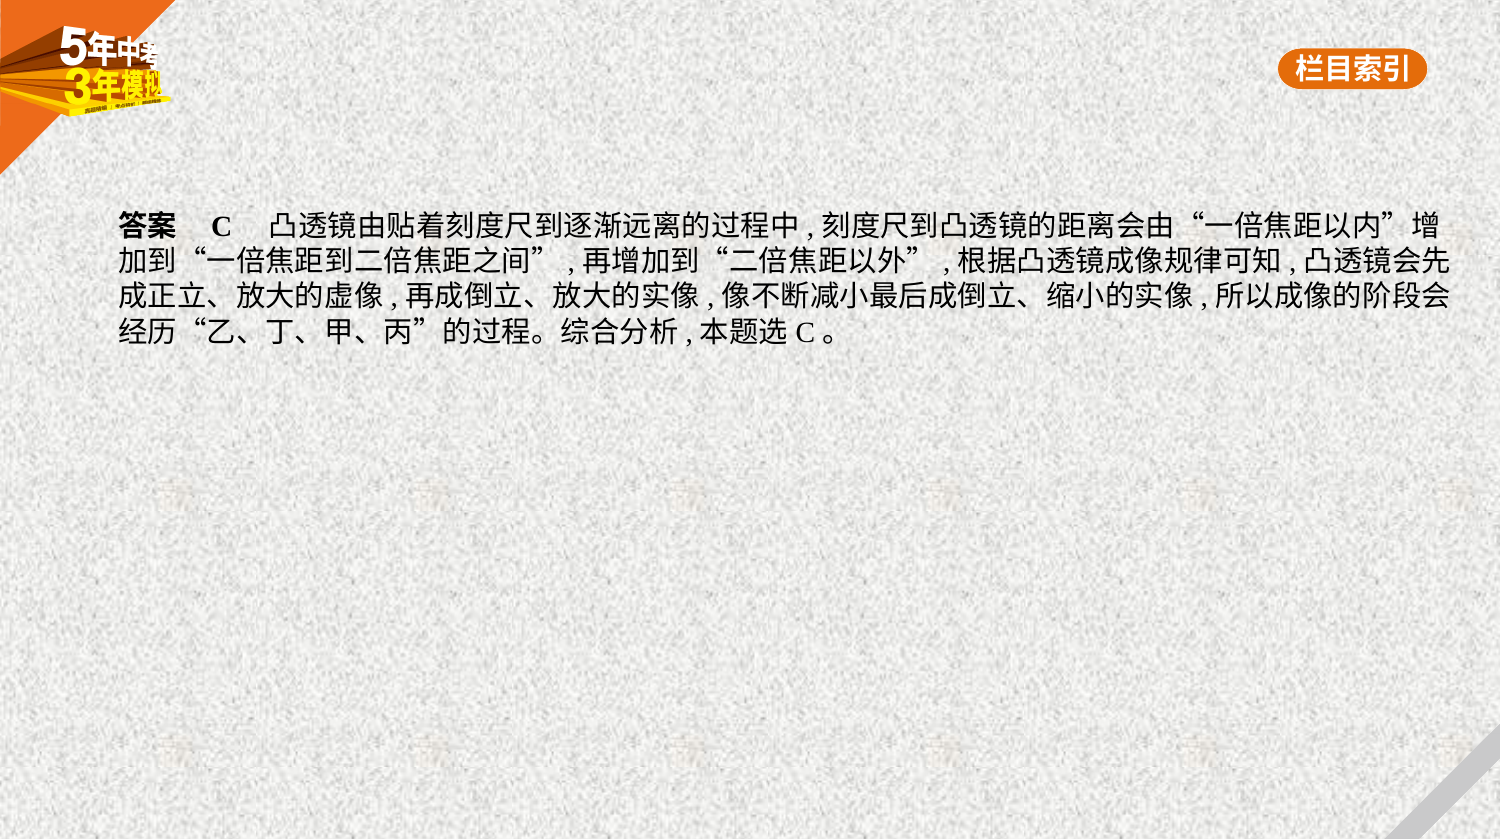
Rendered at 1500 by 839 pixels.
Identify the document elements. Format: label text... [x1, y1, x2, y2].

picture [0, 0, 1500, 839]
text_box 答案 C 凸透镜由贴着刻度尺到逐渐远离的过程中,刻度尺到凸透镜的距离会由“一倍焦距以内”增 加到“一倍焦距到二倍焦距之间”,再增加到“二倍焦距以外”,根据凸透镜成像规律可知,凸透镜会先 成正立、放大的虚像,再成倒立、放大的实像,像不断减小最后成倒立、缩小的实像,所以成像的阶段会 经历“乙、丁、甲、丙”的过程。综合分析,本题选C。 [118, 206, 1483, 348]
